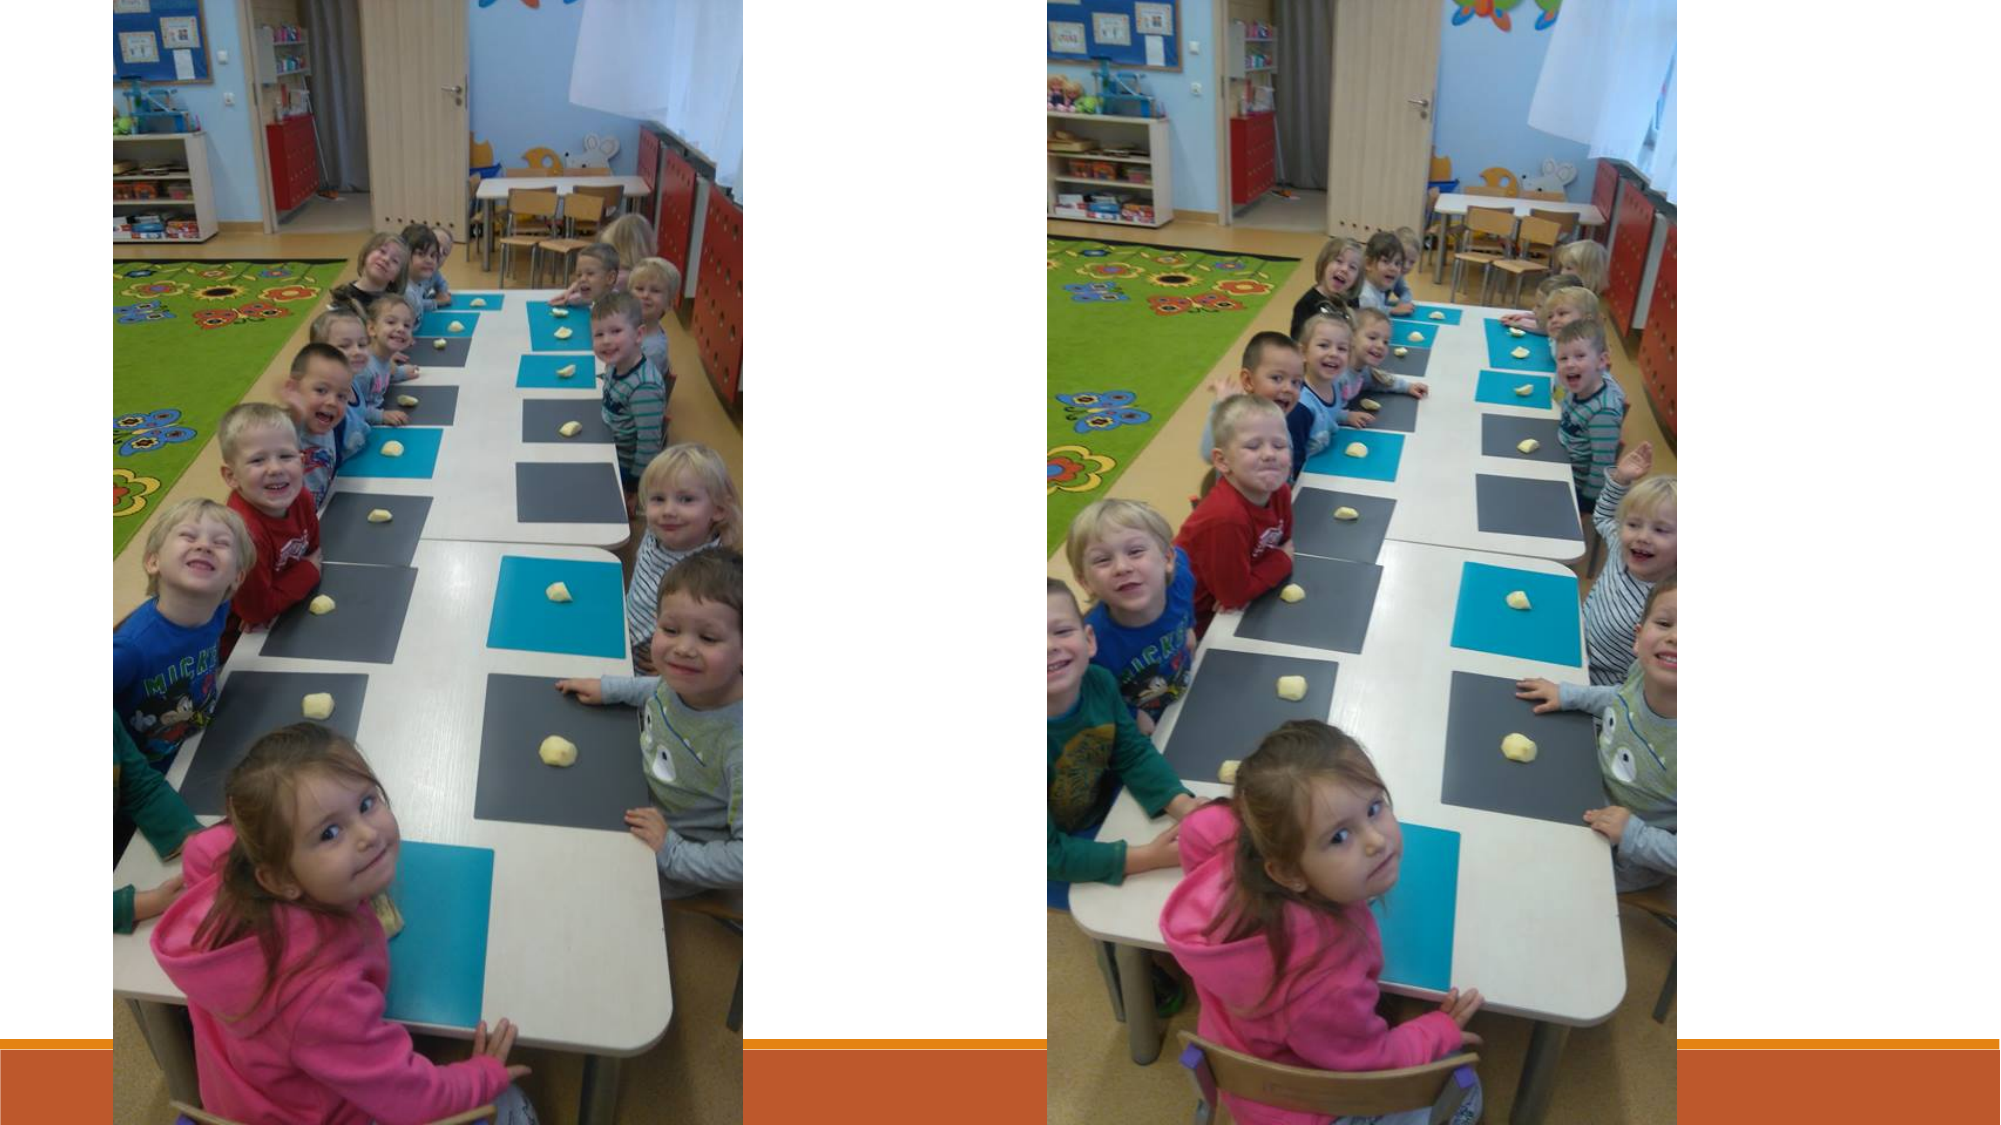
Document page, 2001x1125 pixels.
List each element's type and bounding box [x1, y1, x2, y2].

picture [112, 0, 743, 1125]
picture [1046, 0, 1678, 1125]
